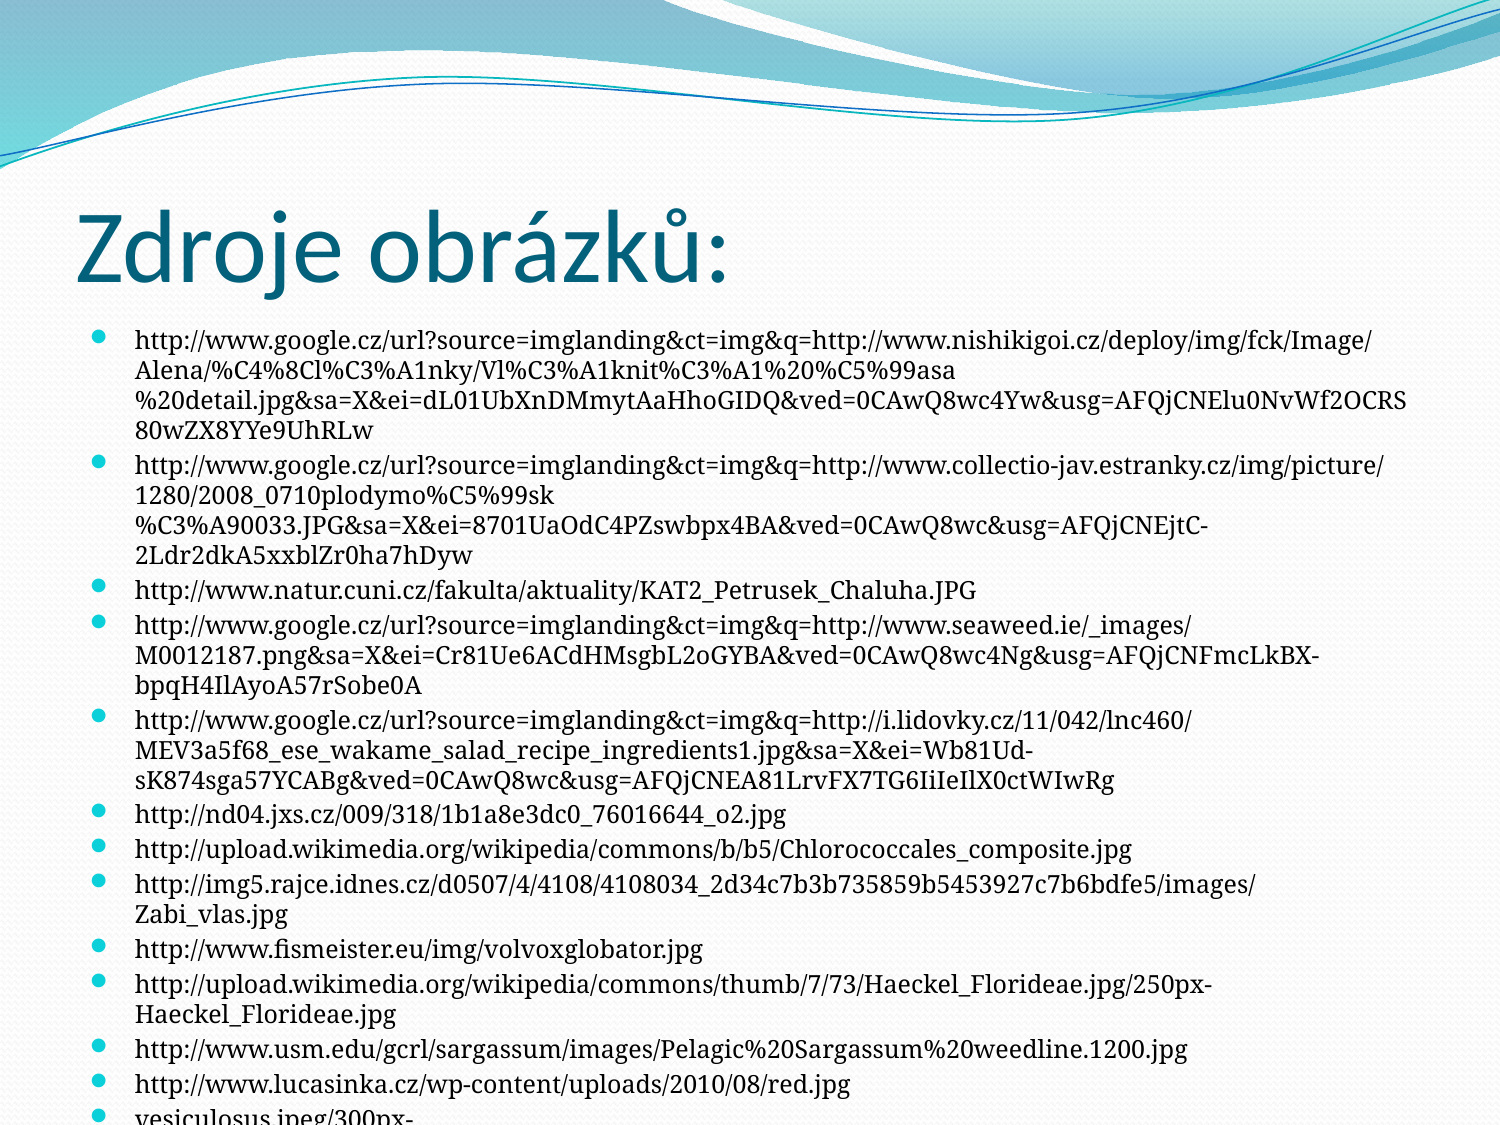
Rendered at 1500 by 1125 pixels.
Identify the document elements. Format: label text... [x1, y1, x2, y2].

list http://www.google.cz/url?source=imglanding&ct=img&q=http://www.nishikigoi.cz/deploy/img/fck/Image/Alena/%C4%8Cl%C3%A1nky/Vl%C3%A1knit%C3%A1%20%C5%99asa%20detail.jpg&sa=X&ei=dL01UbXnDMmytAaHhoGIDQ&ved=0CAwQ8wc4Yw&usg=AFQjCNElu0NvWf2OCRS80wZX8YYe9UhRLw http://www.google.cz/url?source=imglanding&ct=img&q=http://www.collectio-jav.estranky.cz/img/picture/1280/2008_0710plodymo%C5%99sk%C3%A90033.JPG&sa=X&ei=8701UaOdC4PZswbpx4BA&ved=0CAwQ8wc&usg=AFQjCNEjtC-2Ldr2dkA5xxblZr0ha7hDyw http://www.natur.cuni.cz/fakulta/aktuality/KAT2_Petrusek_Chaluha.JPG http://www.google.cz/url?source=imglanding&ct=img&q=http://www.seaweed.ie/_images/M0012187.png&sa=X&ei=Cr81Ue6ACdHMsgbL2oGYBA&ved=0CAwQ8wc4Ng&usg=AFQjCNFmcLkBX-bpqH4IlAyoA57rSobe0A http://www.google.cz/url?source=imglanding&ct=img&q=http://i.lidovky.cz/11/042/lnc460/MEV3a5f68_ese_wakame_salad_recipe_ingredients1.jpg&sa=X&ei=Wb81Ud-sK874sga57YCABg&ved=0CAwQ8wc&usg=AFQjCNEA81LrvFX7TG6IiIeIlX0ctWIwRg http://nd04.jxs.cz/009/318/1b1a8e3dc0_76016644_o2.jpg http://upload.wikimedia.org/wikipedia/commons/b/b5/Chlorococcales_composite.jpg http://img5.rajce.idnes.cz/d0507/4/4108/4108034_2d34c7b3b735859b5453927c7b6bdfe5/images/Zabi_vlas.jpg http://www.fismeister.eu/img/volvoxglobator.jpg http://upload.wikimedia.org/wikipedia/commons/thumb/7/73/Haeckel_Florideae.jpg/250px-Haeckel_Florideae.jpg http://www.usm.edu/gcrl/sargassum/images/Pelagic%20Sargassum%20weedline.1200.jpg http://www.lucasinka.cz/wp-content/uploads/2010/08/red.jpg vesiculosus.jpeg/300px-Fucus_vesiculosus.jpeg&sa=X&ei=BdQ2UfWJJIjTPJCTgIgF&ved=0CAsQ8wc&usg=AFQjCNEjqbMBJfhcpptaYAMcBVQWzWo4Fw [75, 317, 1425, 1038]
title Zdroje obrázků: [75, 115, 1425, 303]
